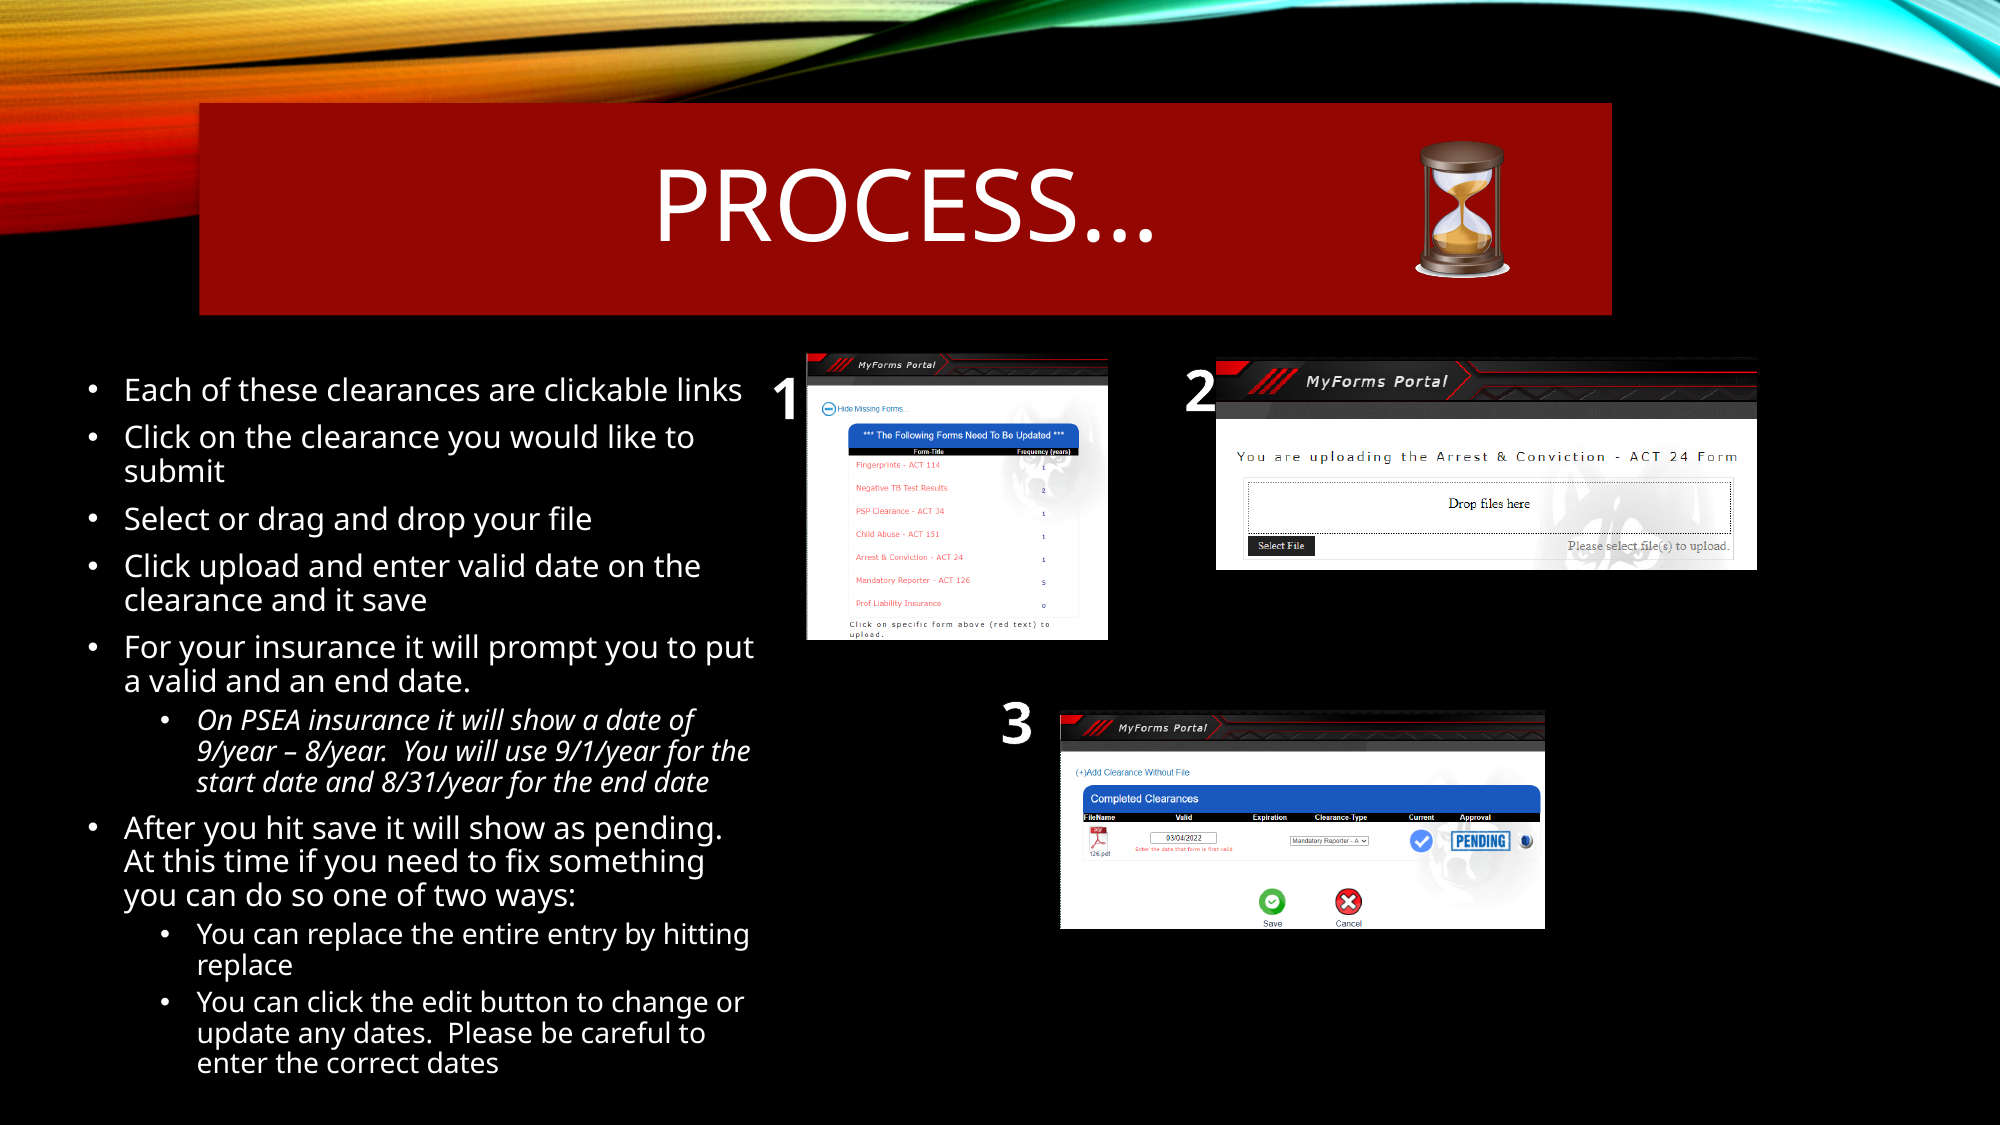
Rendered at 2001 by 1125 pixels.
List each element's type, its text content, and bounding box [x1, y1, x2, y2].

picture [1415, 141, 1510, 278]
title Process… [199, 103, 1612, 316]
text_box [1168, 345, 1757, 570]
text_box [754, 353, 1108, 640]
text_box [984, 677, 1546, 930]
list Each of these clearances are clickable links Click on the clearance you would like to submit Select or drag and drop your file Click upload and enter valid date on the clearance and it save For your insurance it will prompt you to put a valid and an end date. On PSEA insurance it will show a date of 9/year – 8/year. You will use 9/1/year for the start date and 8/31/year for the end date After you hit save it will show as pending. At this time if you need to fix something you can do so one of two ways: You can replace the entire entry by hitting replace You can click the edit button to change or update any dates. Please be careful to enter the correct dates [72, 315, 775, 1096]
picture [0, 0, 2000, 237]
